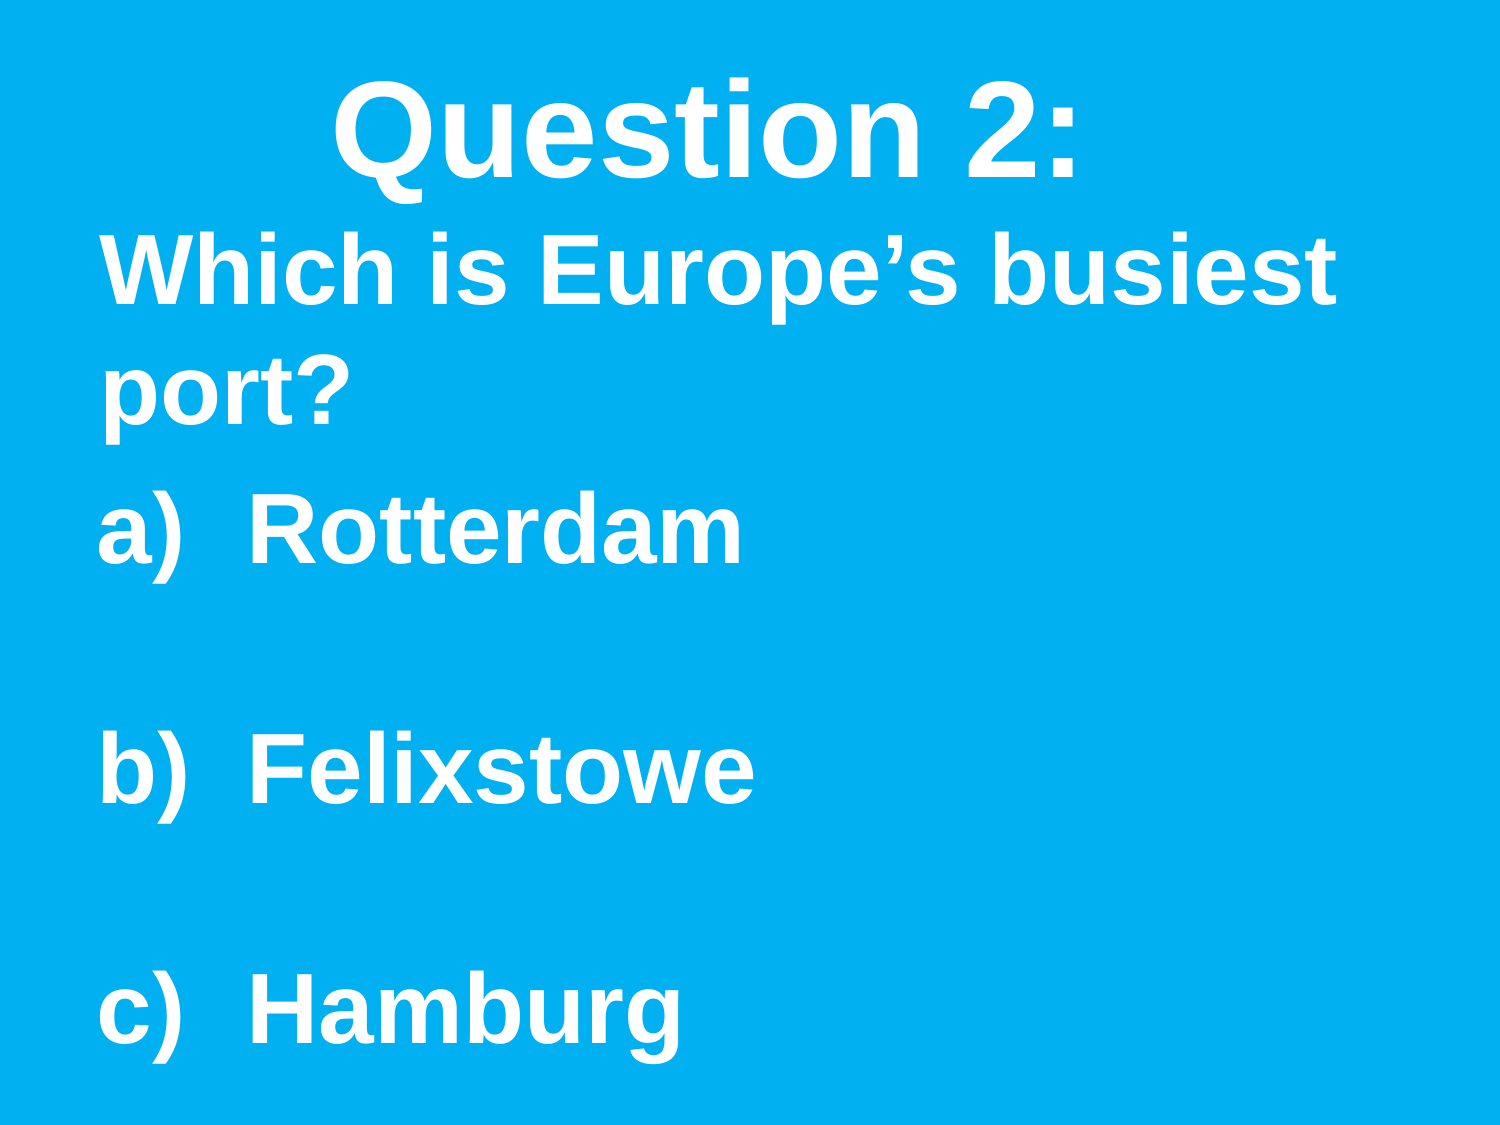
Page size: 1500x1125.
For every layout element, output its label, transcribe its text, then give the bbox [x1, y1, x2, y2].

text_box Rotterdam Felixstowe Hamburg [81, 456, 1370, 1071]
text_box Question 2: Which is Europe’s busiest port? [84, 32, 1372, 453]
